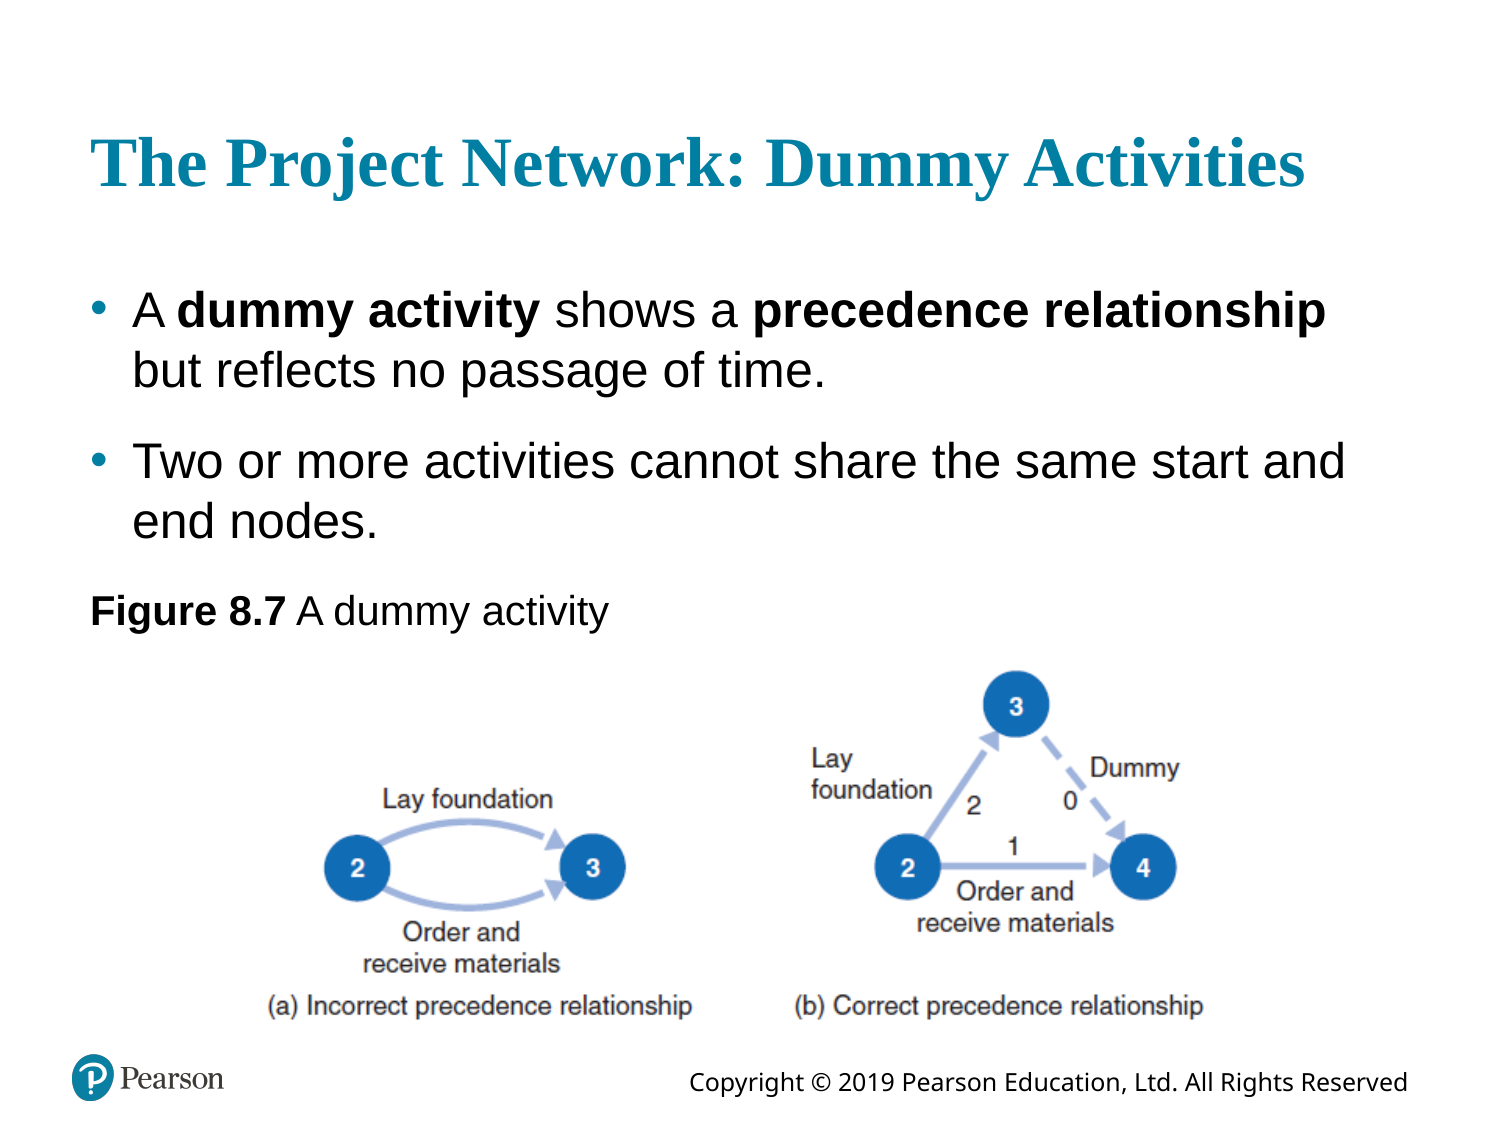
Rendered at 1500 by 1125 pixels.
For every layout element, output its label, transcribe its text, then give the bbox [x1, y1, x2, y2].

list A dummy activity shows a precedence relationship but reflects no passage of time. Two or more activities cannot share the same start and end nodes. [75, 262, 1425, 561]
picture [80, 1063, 106, 1088]
title The Project Network: Dummy Activities [75, 35, 1425, 216]
list Figure 8.7 A dummy activity [75, 569, 658, 648]
picture [72, 1087, 83, 1101]
picture [72, 1054, 88, 1070]
picture [98, 1054, 224, 1101]
picture [216, 665, 1218, 1037]
